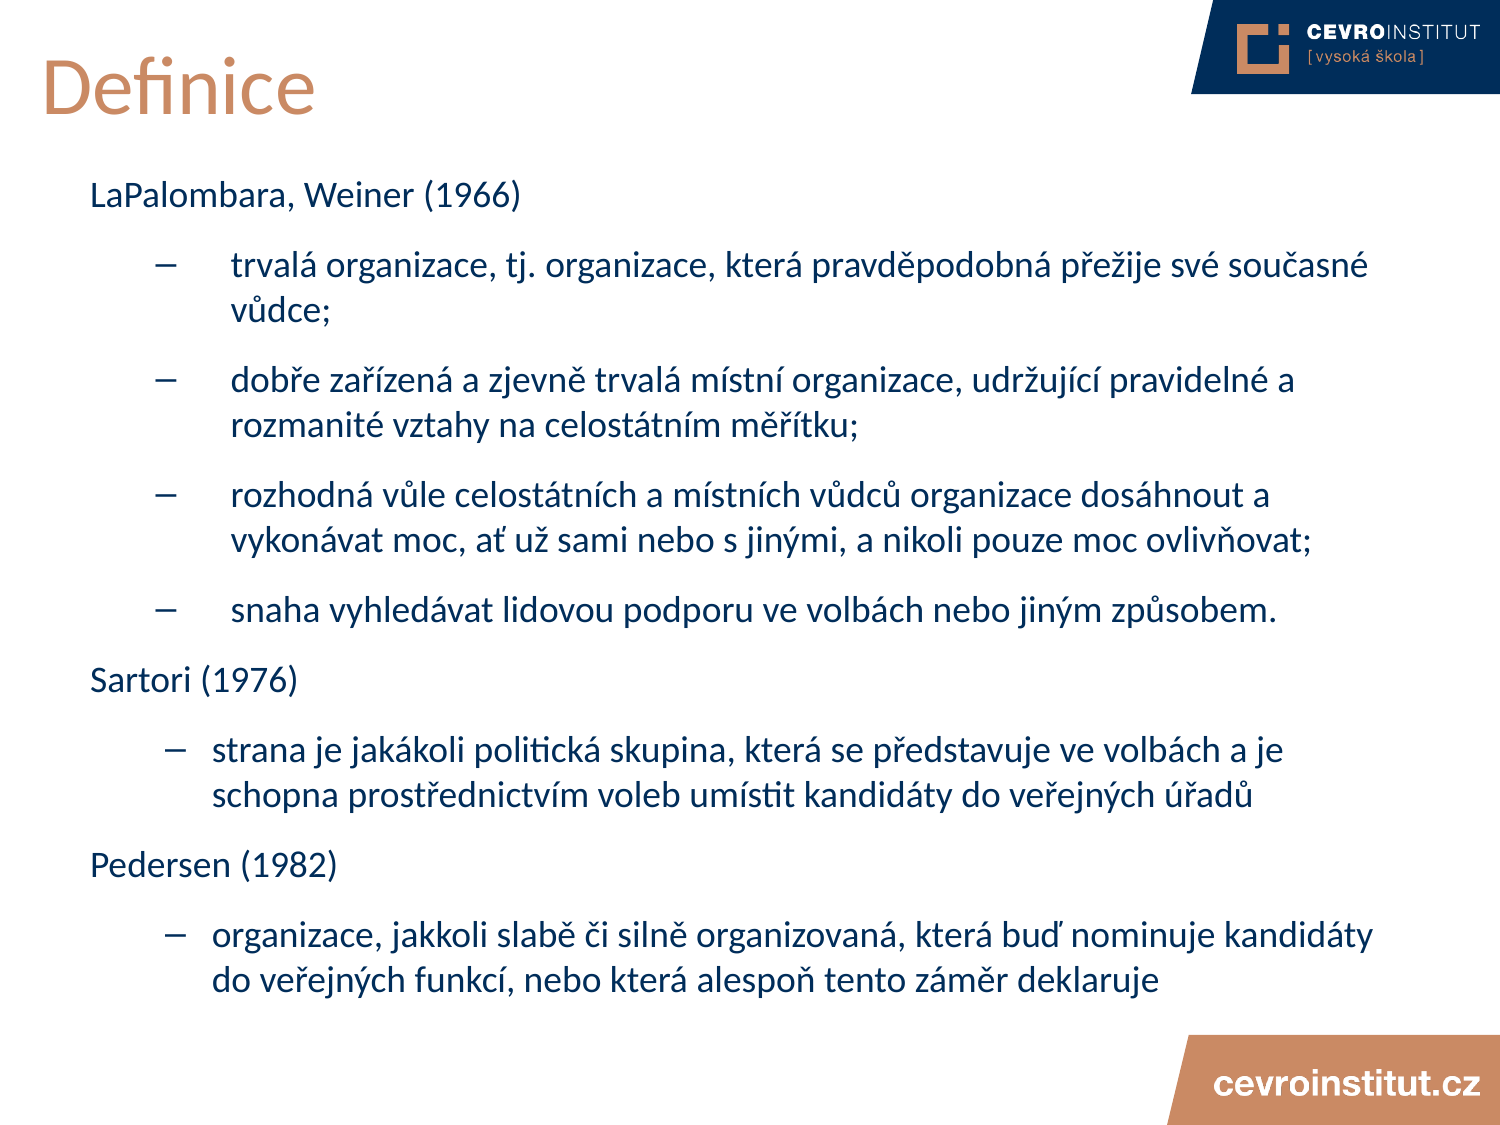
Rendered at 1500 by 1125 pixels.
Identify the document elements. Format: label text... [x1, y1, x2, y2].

picture [1214, 1069, 1480, 1096]
title Definice [0, 0, 1500, 163]
list LaPalombara, Weiner (1966) trvalá organizace, tj. organizace, která pravděpodobná přežije své současné vůdce; dobře zařízená a zjevně trvalá místní organizace, udržující pravidelné a rozmanité vztahy na celostátním měřítku; rozhodná vůle celostátních a místních vůdců organizace dosáhnout a vykonávat moc, ať už sami nebo s jinými, a nikoli pouze moc ovlivňovat; snaha vyhledávat lidovou podporu ve volbách nebo jiným způsobem. Sartori (1976) strana je jakákoli politická skupina, která se představuje ve volbách a je schopna prostřednictvím voleb umístit kandidáty do veřejných úřadů Pedersen (1982) organizace, jakkoli slabě či silně organizovaná, která buď nominuje kandidáty do veřejných funkcí, nebo která alespoň tento záměr deklaruje [75, 162, 1432, 1055]
